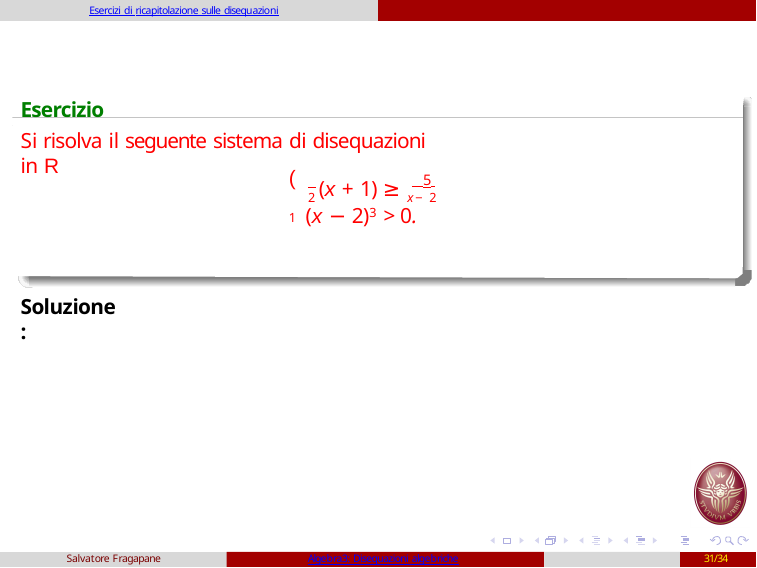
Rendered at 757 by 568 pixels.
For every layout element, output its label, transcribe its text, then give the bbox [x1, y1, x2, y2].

text_box [0, 551, 226, 567]
text_box Soluzione: [18, 293, 119, 344]
text_box [736, 271, 752, 287]
text_box 31/34 [702, 552, 734, 565]
text_box [12, 124, 743, 279]
text_box (x − 2)3 > 0. [303, 201, 424, 229]
slide_number Salvatore Fragapane [64, 552, 163, 568]
text_box 2 (x + 1) ≥ x−2 [306, 174, 444, 206]
text_box [744, 107, 752, 271]
text_box [29, 277, 736, 287]
text_box [226, 551, 544, 567]
footer Algebra3: Disequazioni algebriche [305, 552, 466, 568]
text_box [680, 551, 756, 567]
text_box Si risolva il seguente sistema di disequazioni in R [18, 127, 450, 178]
text_box [544, 551, 680, 567]
text_box 5 [409, 170, 447, 189]
text_box ( 1 [286, 164, 319, 226]
text_box [0, 0, 756, 551]
text_box [744, 97, 752, 107]
